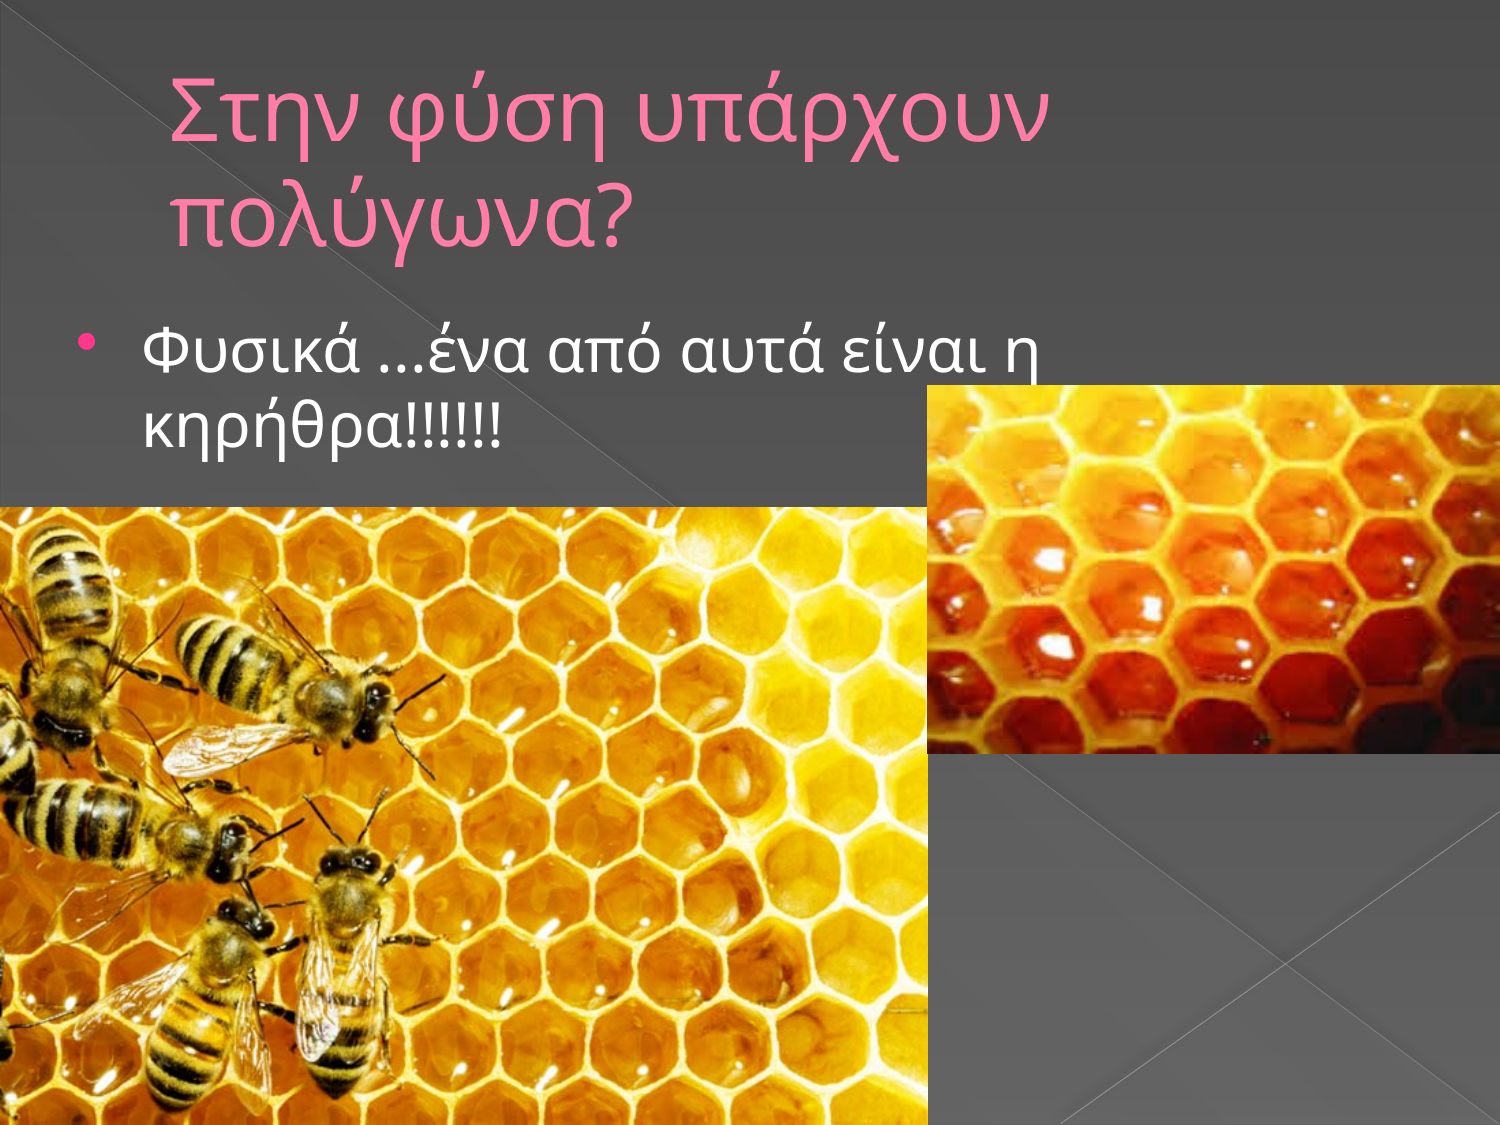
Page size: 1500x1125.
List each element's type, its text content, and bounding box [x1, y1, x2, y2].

list Φυσικά ...ένα από αυτά είναι η κηρήθρα!!!!!! [53, 302, 1176, 494]
title Στην φύση υπάρχουν πολύγωνα? [75, 43, 1425, 274]
picture [0, 385, 1500, 1125]
